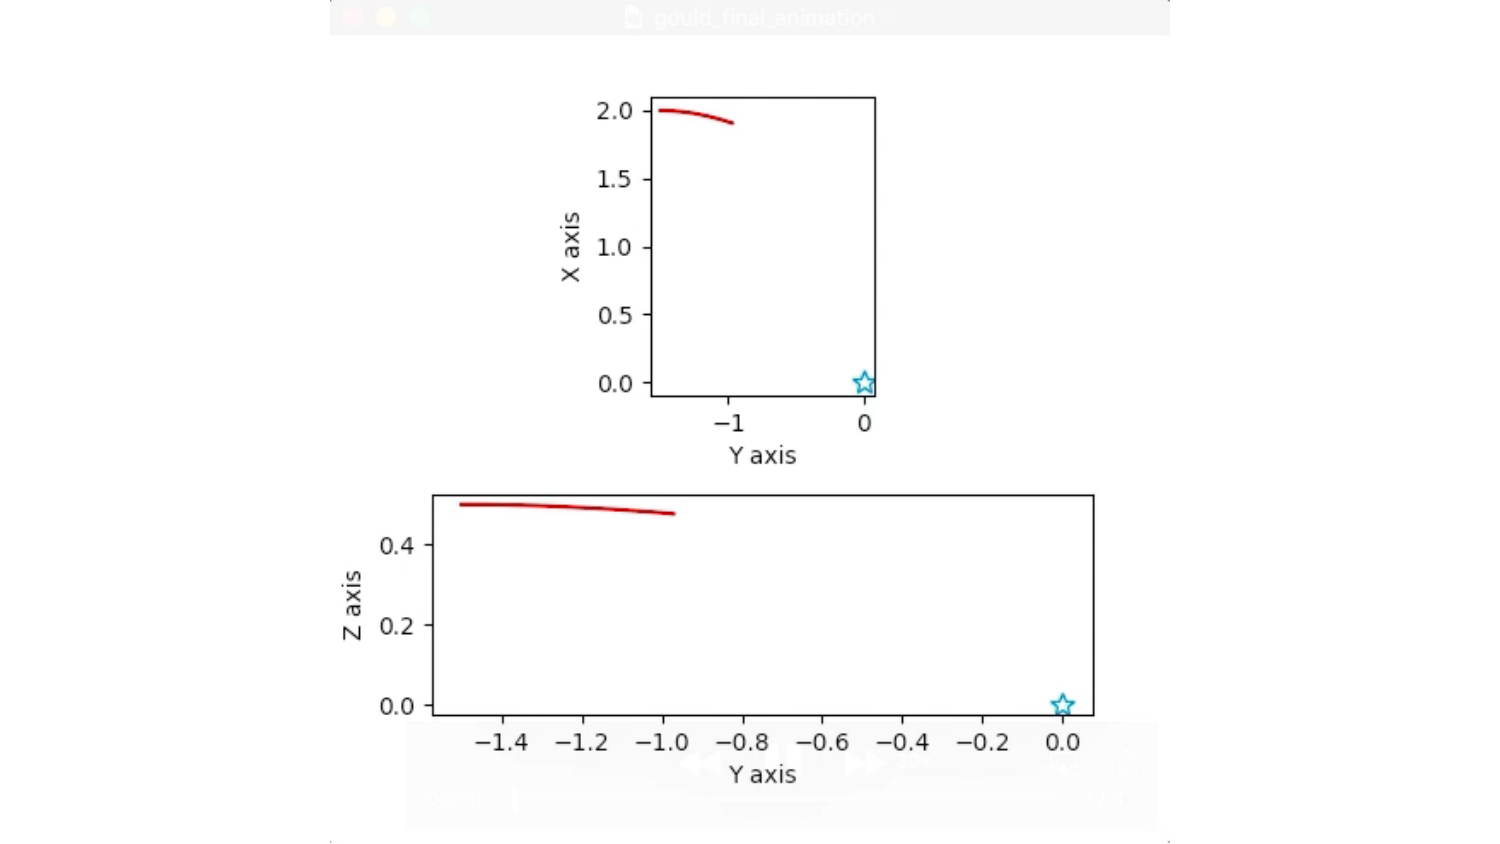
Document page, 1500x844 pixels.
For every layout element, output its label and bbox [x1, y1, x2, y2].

text_box [329, 0, 1171, 844]
